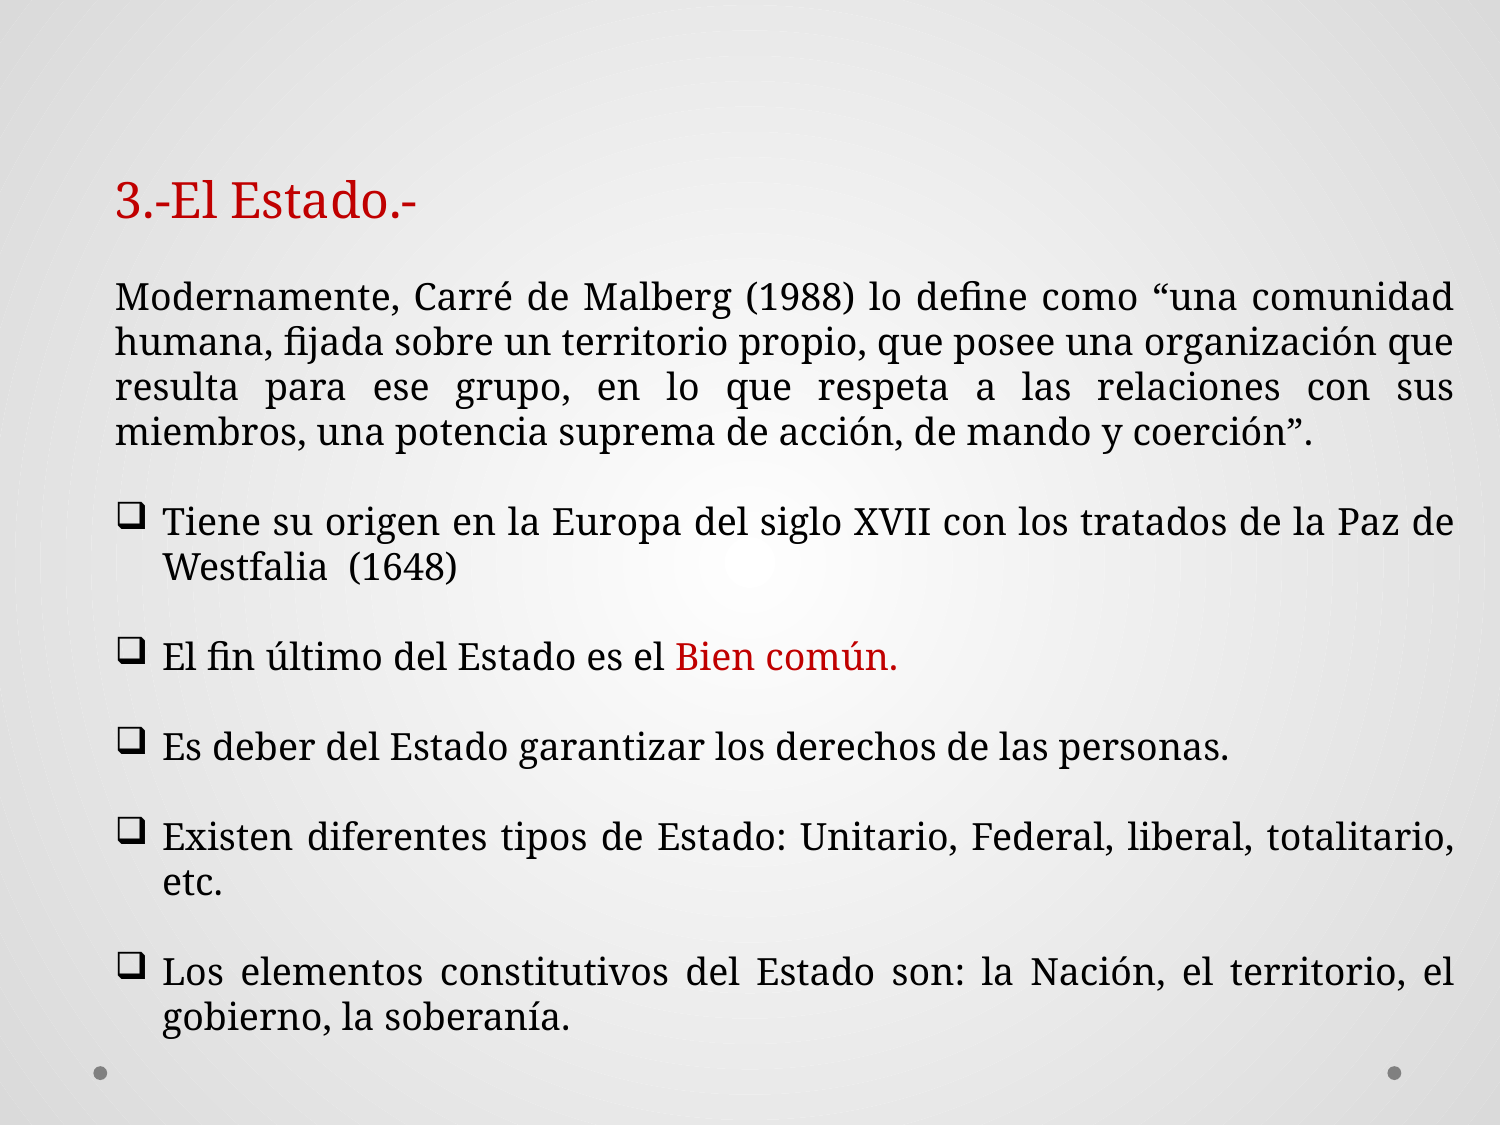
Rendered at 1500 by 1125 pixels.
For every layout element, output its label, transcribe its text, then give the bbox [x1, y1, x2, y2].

text_box 3.-El Estado.- Modernamente, Carré de Malberg (1988) lo define como “una comunidad humana, fijada sobre un territorio propio, que posee una organización que resulta para ese grupo, en lo que respeta a las relaciones con sus miembros, una potencia suprema de acción, de mando y coerción”. Tiene su origen en la Europa del siglo XVII con los tratados de la Paz de Westfalia (1648) El fin último del Estado es el Bien común. Es deber del Estado garantizar los derechos de las personas. Existen diferentes tipos de Estado: Unitario, Federal, liberal, totalitario, etc. Los elementos constitutivos del Estado son: la Nación, el territorio, el gobierno, la soberanía. [100, 160, 1471, 1046]
